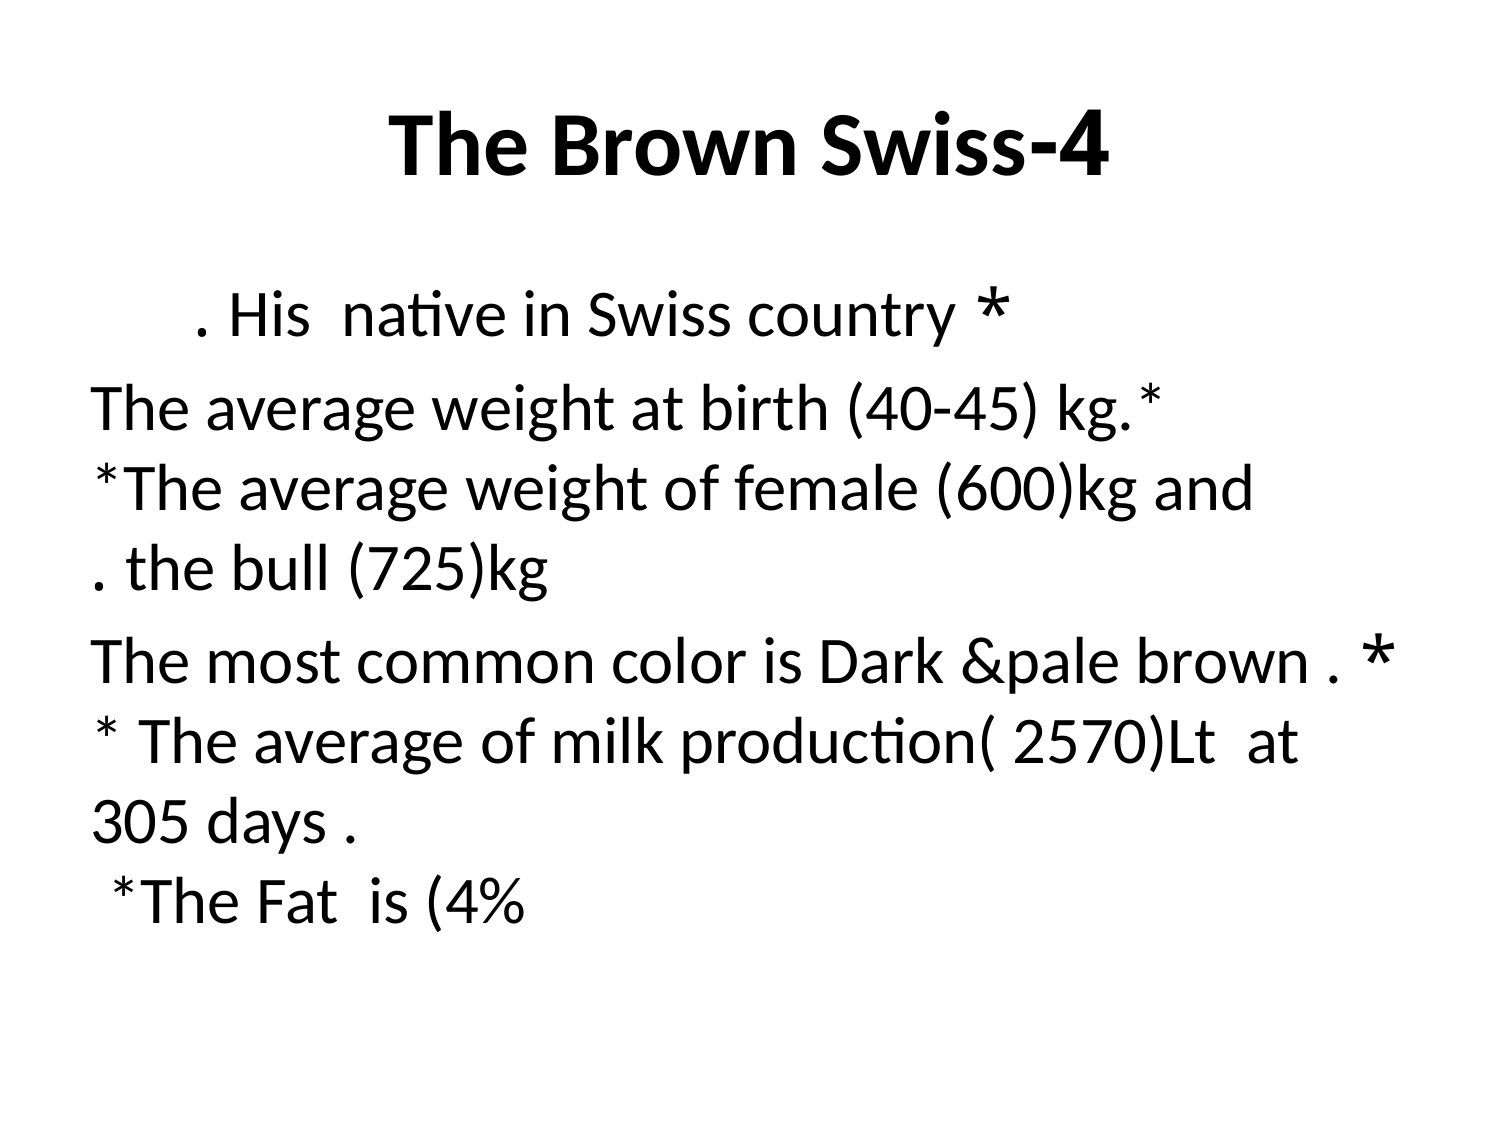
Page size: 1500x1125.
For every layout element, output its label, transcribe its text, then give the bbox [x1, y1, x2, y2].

list * His native in Swiss country . The average weight at birth (40-45) kg.* *The average weight of female (600)kg and the bull (725)kg . *The most common color is Dark &pale brown . * The average of milk production( 2570)Lt at 305 days . *The Fat is (4% [75, 262, 1425, 1005]
title 4-The Brown Swiss [75, 45, 1425, 233]
